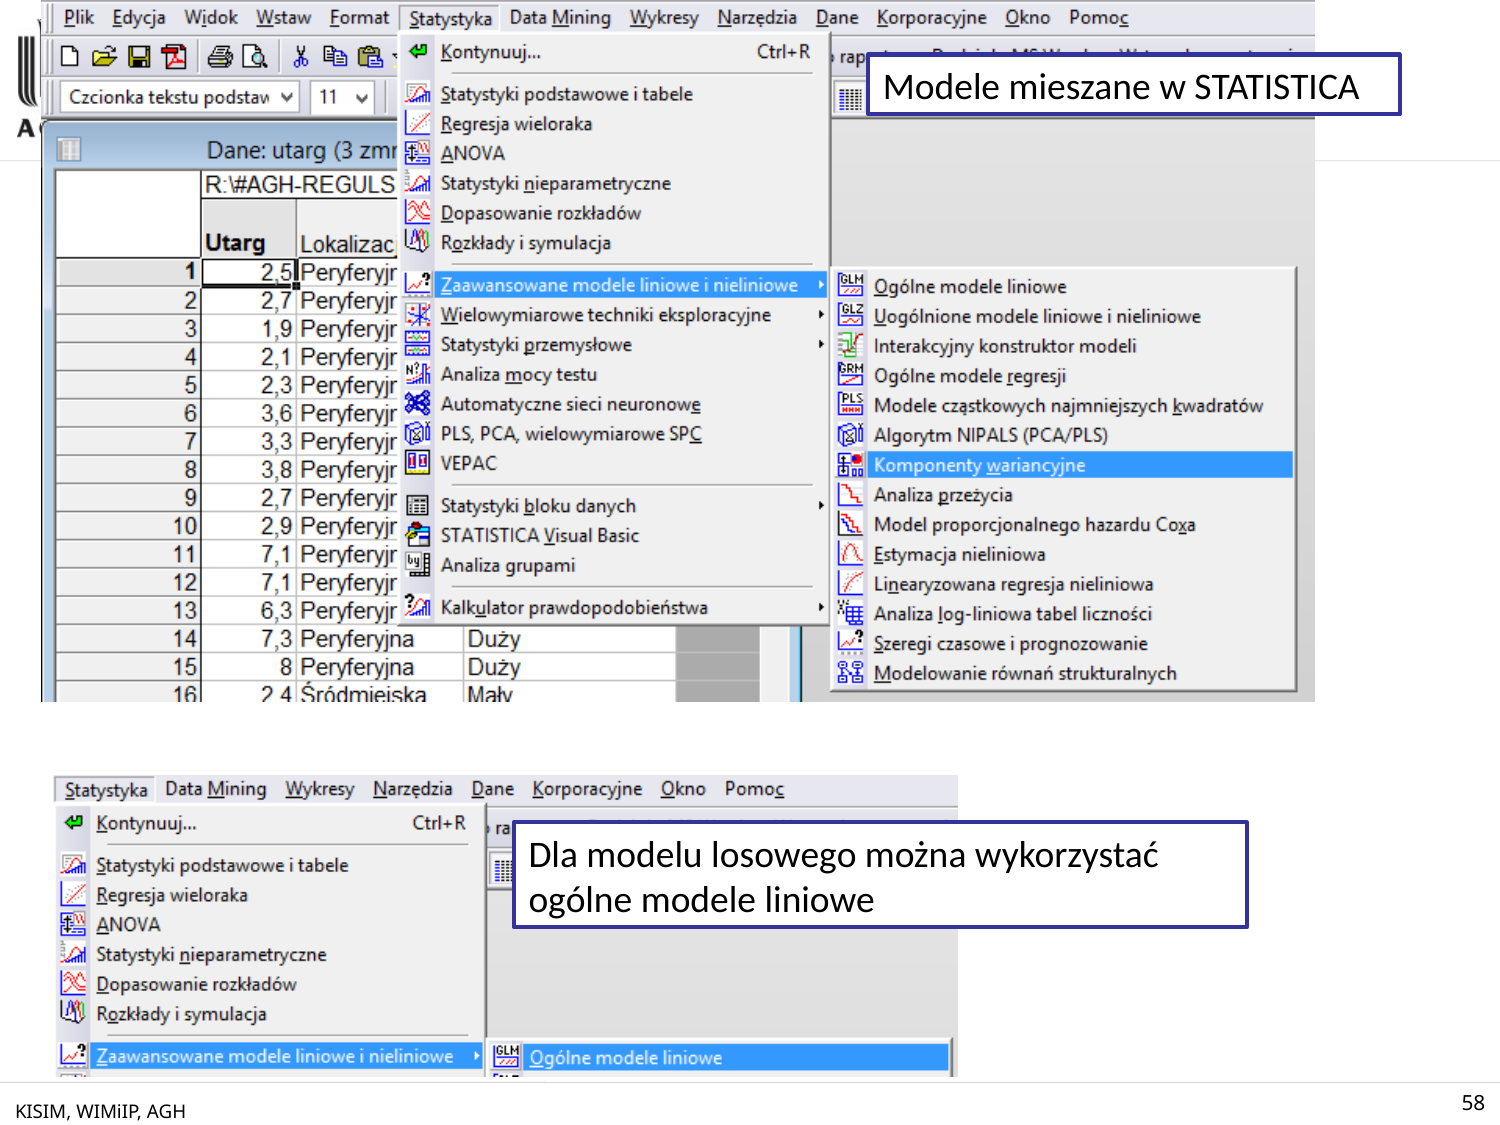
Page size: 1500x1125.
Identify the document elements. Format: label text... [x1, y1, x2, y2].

picture [52, 774, 958, 1077]
footer KISIM, WIMiIP, AGH [0, 1092, 476, 1125]
text_box Modele mieszane w STATISTICA [1319, 52, 1402, 116]
text_box Dla modelu losowego można wykorzystać ogólne modele liniowe [962, 820, 1249, 929]
picture [17, 0, 1315, 702]
